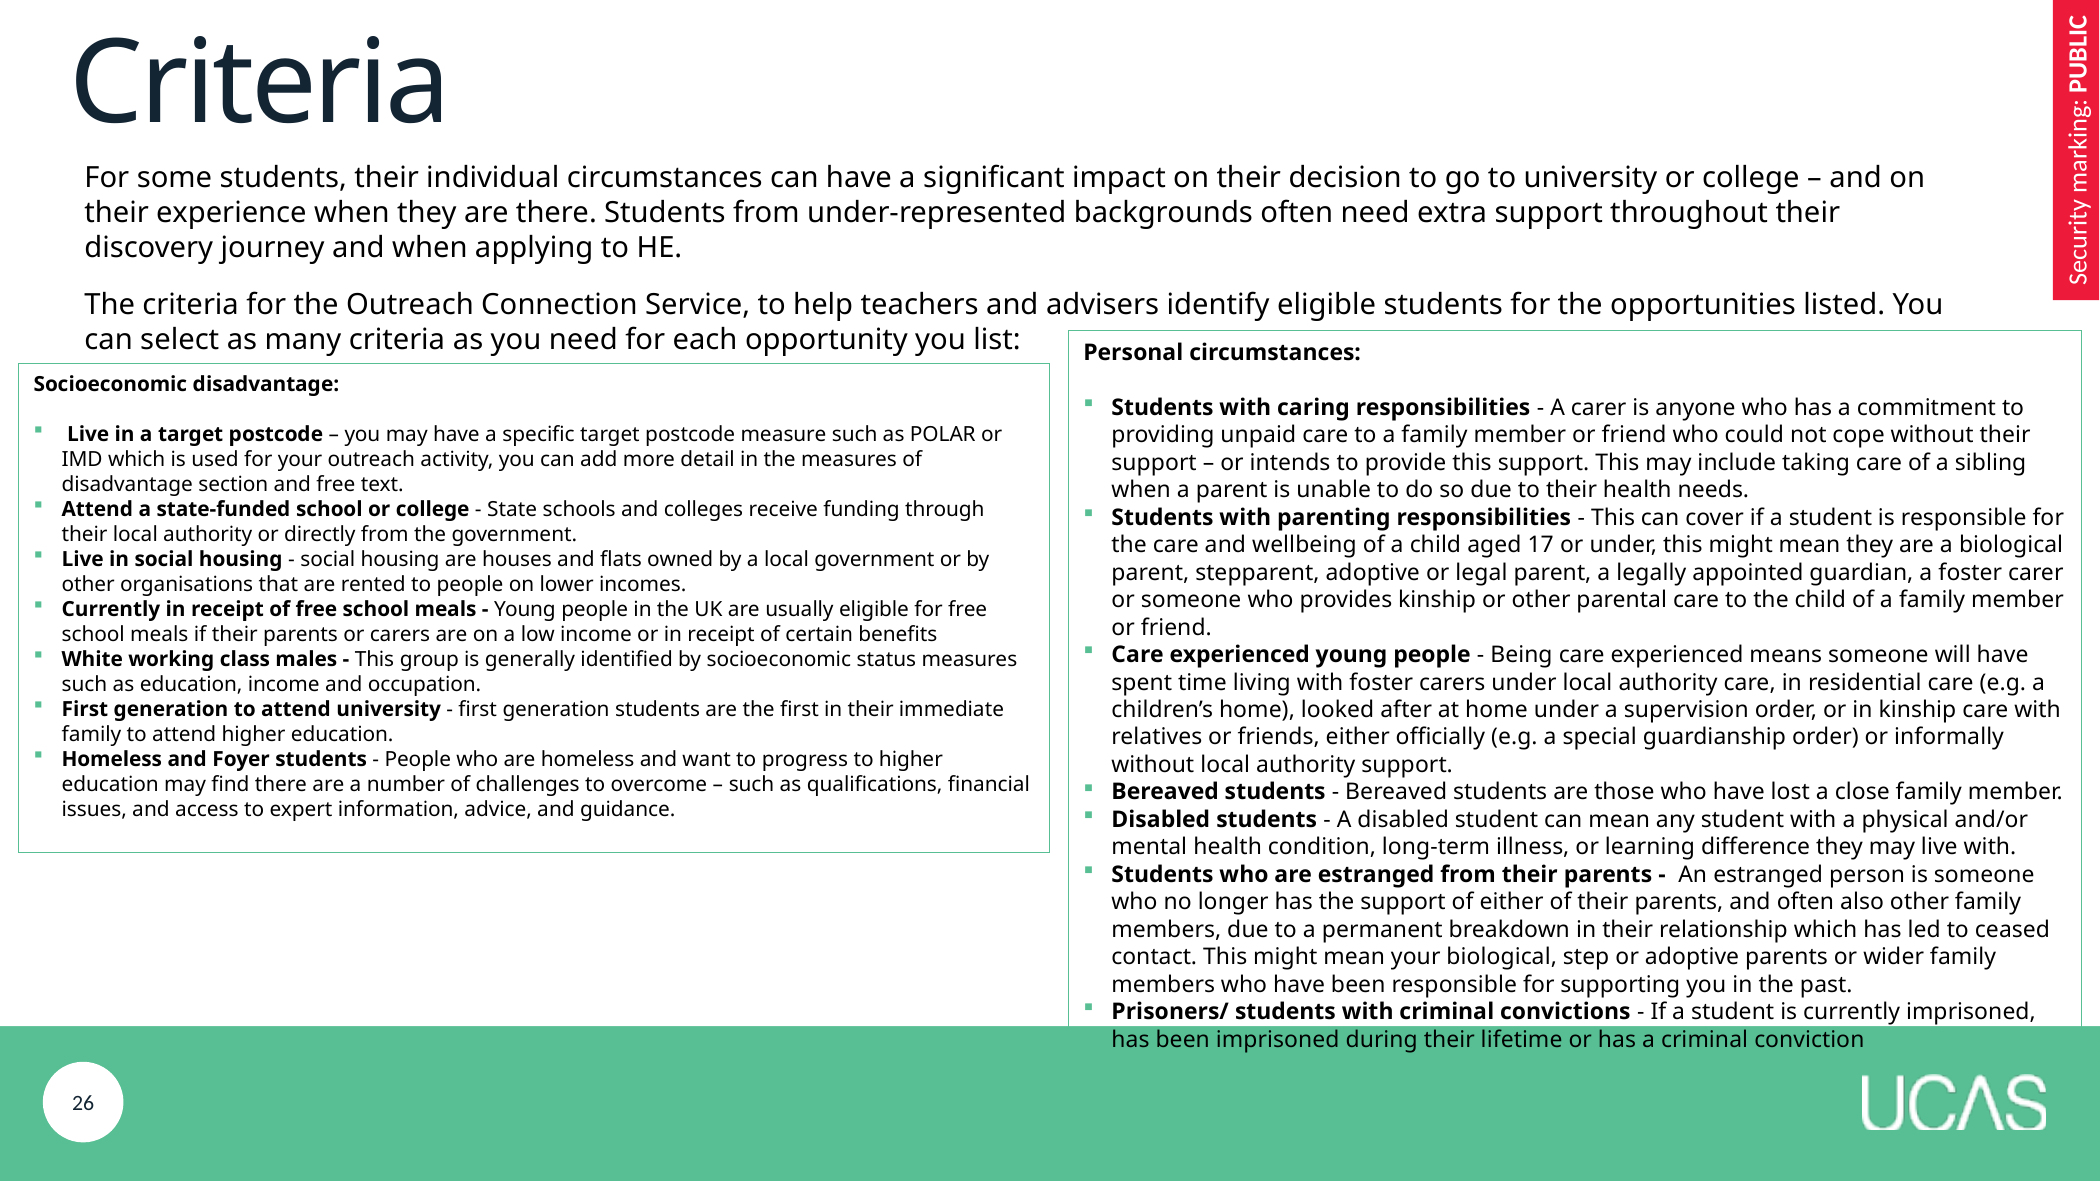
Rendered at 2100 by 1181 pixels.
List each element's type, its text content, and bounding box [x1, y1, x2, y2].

text_box Personal circumstances: Students with caring responsibilities - A carer is anyone who has a commitment to providing unpaid care to a family member or friend who could not cope without their support – or intends to provide this support. This may include taking care of a sibling when a parent is unable to do so due to their health needs. Students with parenting responsibilities - This can cover if a student is responsible for the care and wellbeing of a child aged 17 or under, this might mean they are a biological parent, stepparent, adoptive or legal parent, a legally appointed guardian, a foster carer or someone who provides kinship or other parental care to the child of a family member or friend. Care experienced young people - Being care experienced means someone will have spent time living with foster carers under local authority care, in residential care (e.g. a children’s home), looked after at home under a supervision order, or in kinship care with relatives or friends, either officially (e.g. a special guardianship order) or informally without local authority support. Bereaved students - Bereaved students are those who have lost a close family member. Disabled students - A disabled student can mean any student with a physical and/or mental health condition, long-term illness, or learning difference they may live with. Students who are estranged from their parents - An estranged person is someone who no longer has the support of either of their parents, and often also other family members, due to a permanent breakdown in their relationship which has led to ceased contact. This might mean your biological, step or adoptive parents or wider family members who have been responsible for supporting you in the past. Prisoners/ students with criminal convictions - If a student is currently imprisoned, has been imprisoned during their lifetime or has a criminal conviction [1068, 330, 2082, 1059]
list For some students, their individual circumstances can have a significant impact on their decision to go to university or college – and on their experience when they are there. Students from under-represented backgrounds often need extra support throughout their discovery journey and when applying to HE. The criteria for the Outreach Connection Service, to help teachers and advisers identify eligible students for the opportunities listed. You can select as many criteria as you need for each opportunity you list: [69, 152, 1988, 364]
text_box Socioeconomic disadvantage: Live in a target postcode – you may have a specific target postcode measure such as POLAR or IMD which is used for your outreach activity, you can add more detail in the measures of disadvantage section and free text. Attend a state-funded school or college - State schools and colleges receive funding through their local authority or directly from the government. Live in social housing - social housing are houses and flats owned by a local government or by other organisations that are rented to people on lower incomes. Currently in receipt of free school meals - Young people in the UK are usually eligible for free school meals if their parents or carers are on a low income or in receipt of certain benefits White working class males - This group is generally identified by socioeconomic status measures such as education, income and occupation. First generation to attend university - first generation students are the first in their immediate family to attend higher education. Homeless and Foyer students - People who are homeless and want to progress to higher education may find there are a number of challenges to overcome – such as qualifications, financial issues, and access to expert information, advice, and guidance. [18, 363, 1050, 853]
title Criteria [69, 22, 1988, 152]
